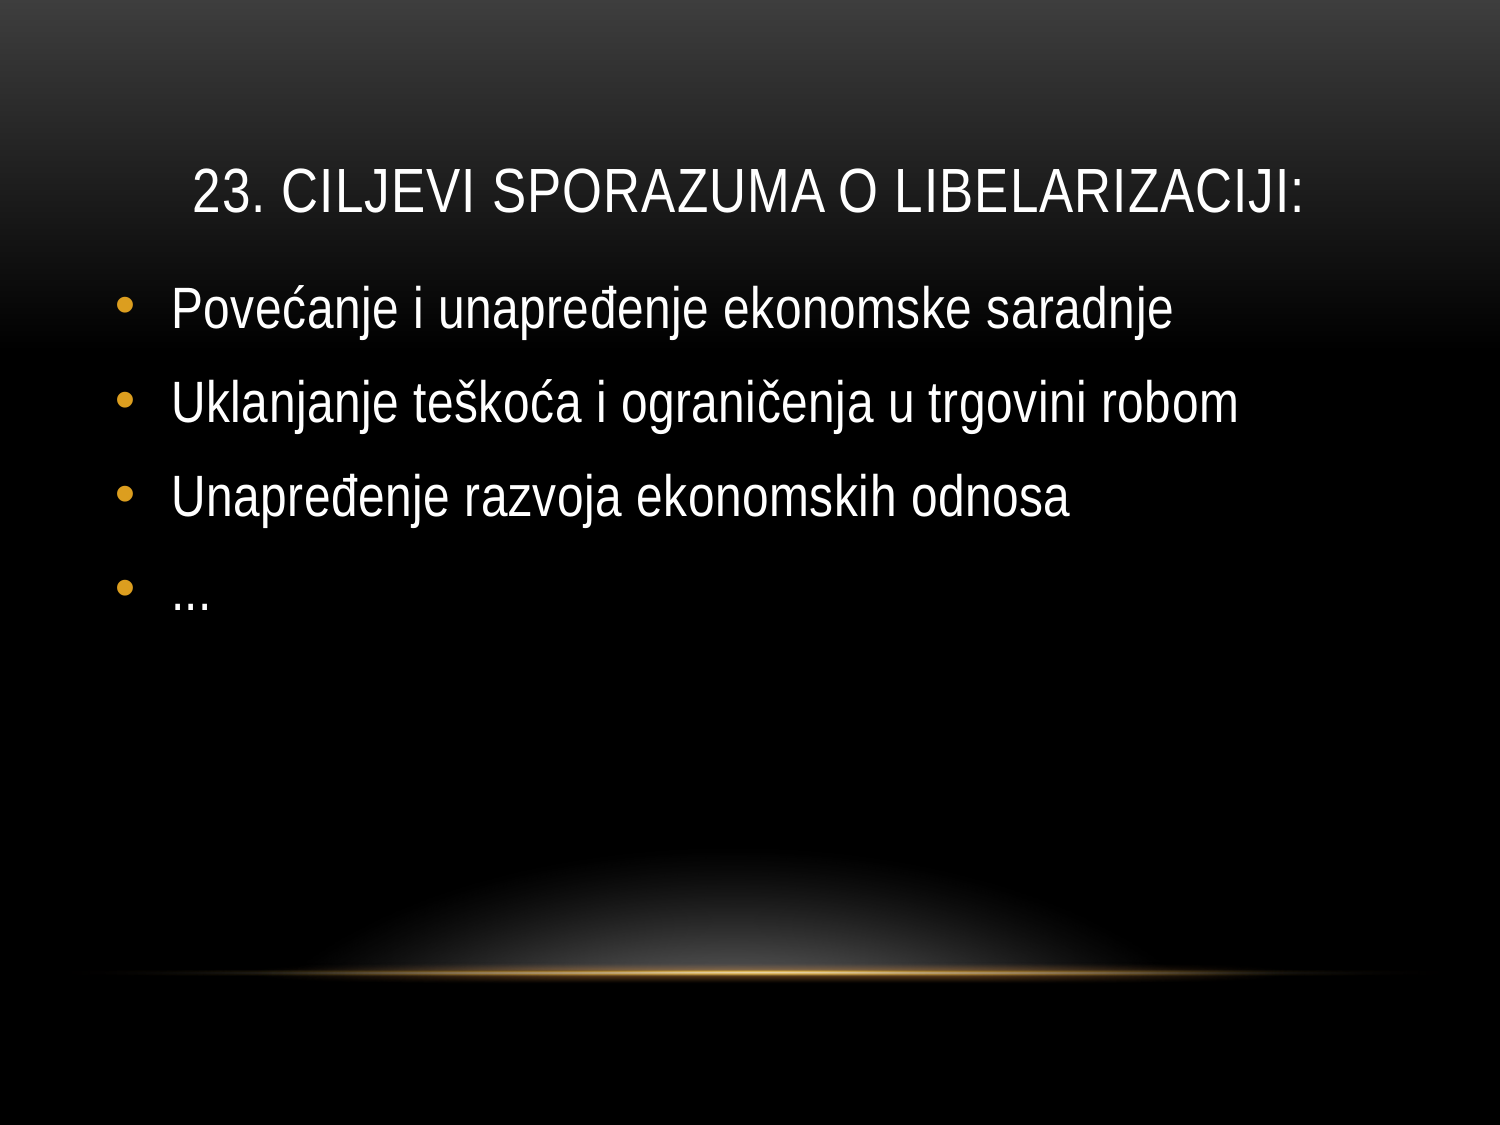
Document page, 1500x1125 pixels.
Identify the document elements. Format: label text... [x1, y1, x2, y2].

picture [0, 0, 1500, 1125]
list Povećanje i unapređenje ekonomske saradnje Uklanjanje teškoća i ograničenja u trgovini robom Unapređenje razvoja ekonomskih odnosa ... [99, 262, 1400, 938]
title 23. Ciljevi sporazuma o libelarizaciji: [99, 45, 1400, 233]
